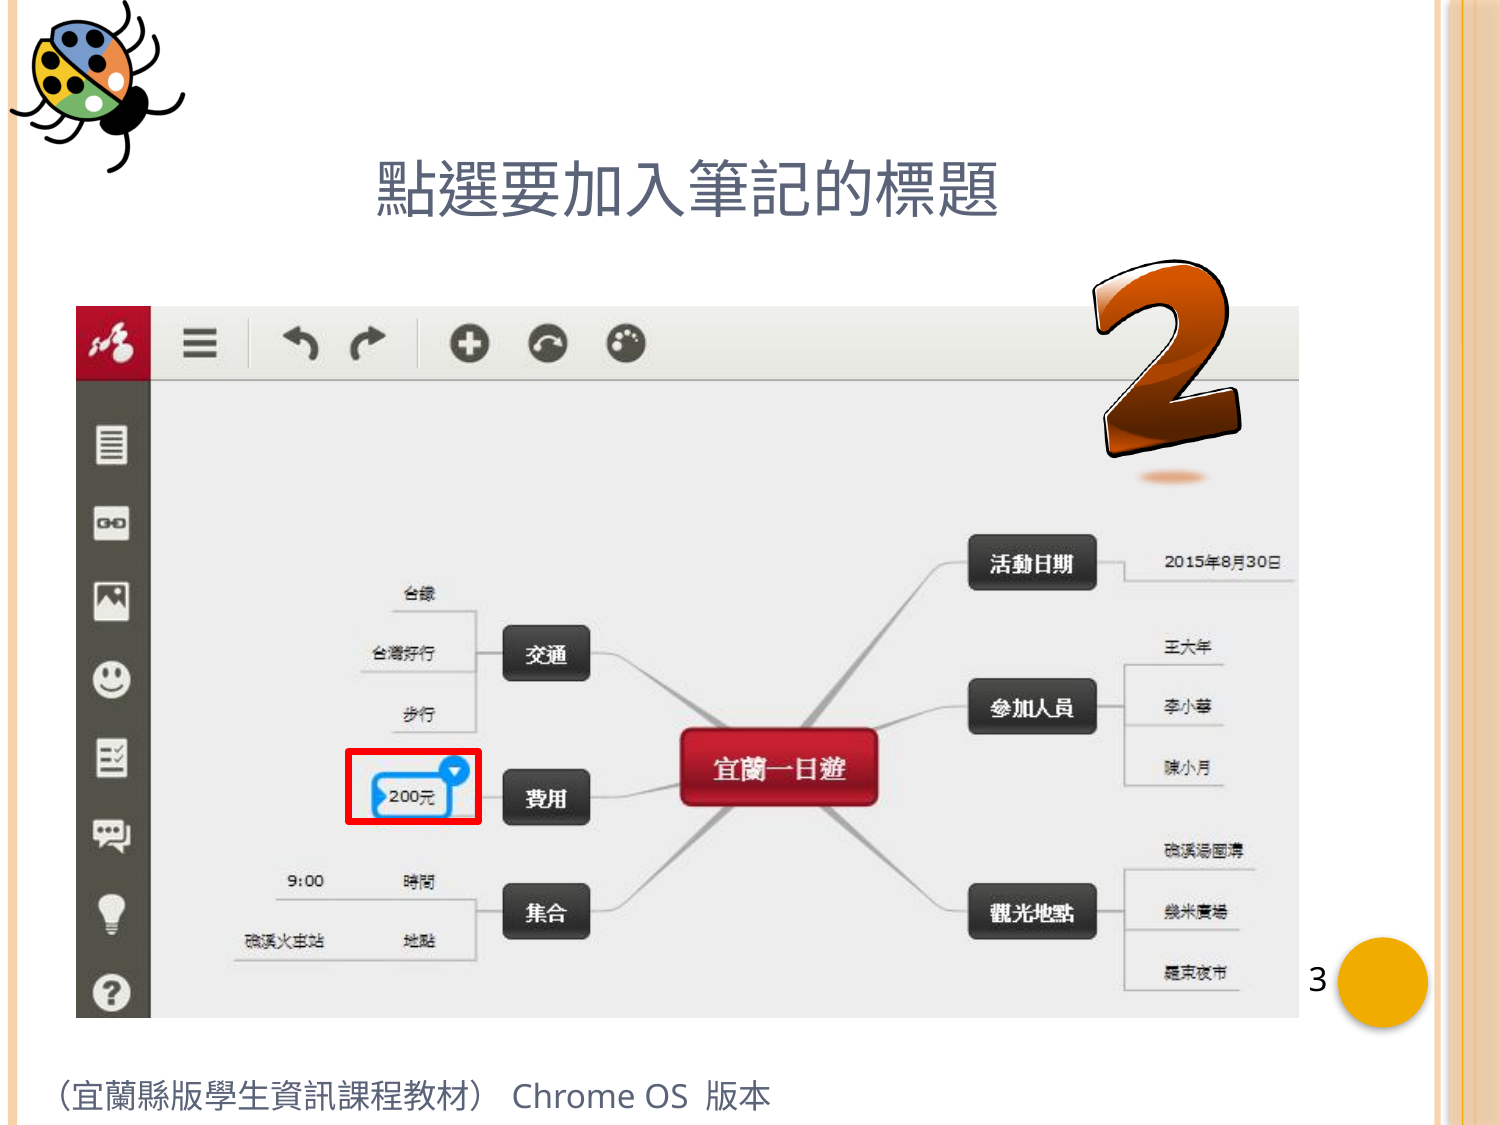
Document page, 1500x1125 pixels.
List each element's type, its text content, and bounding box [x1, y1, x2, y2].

picture [0, 0, 169, 176]
picture [1092, 258, 1242, 490]
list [75, 306, 1299, 1019]
footer （宜蘭縣版學生資訊課程教材）Chrome OS 版本 [23, 1065, 809, 1125]
title 點選要加入筆記的標題 [75, 45, 1300, 233]
